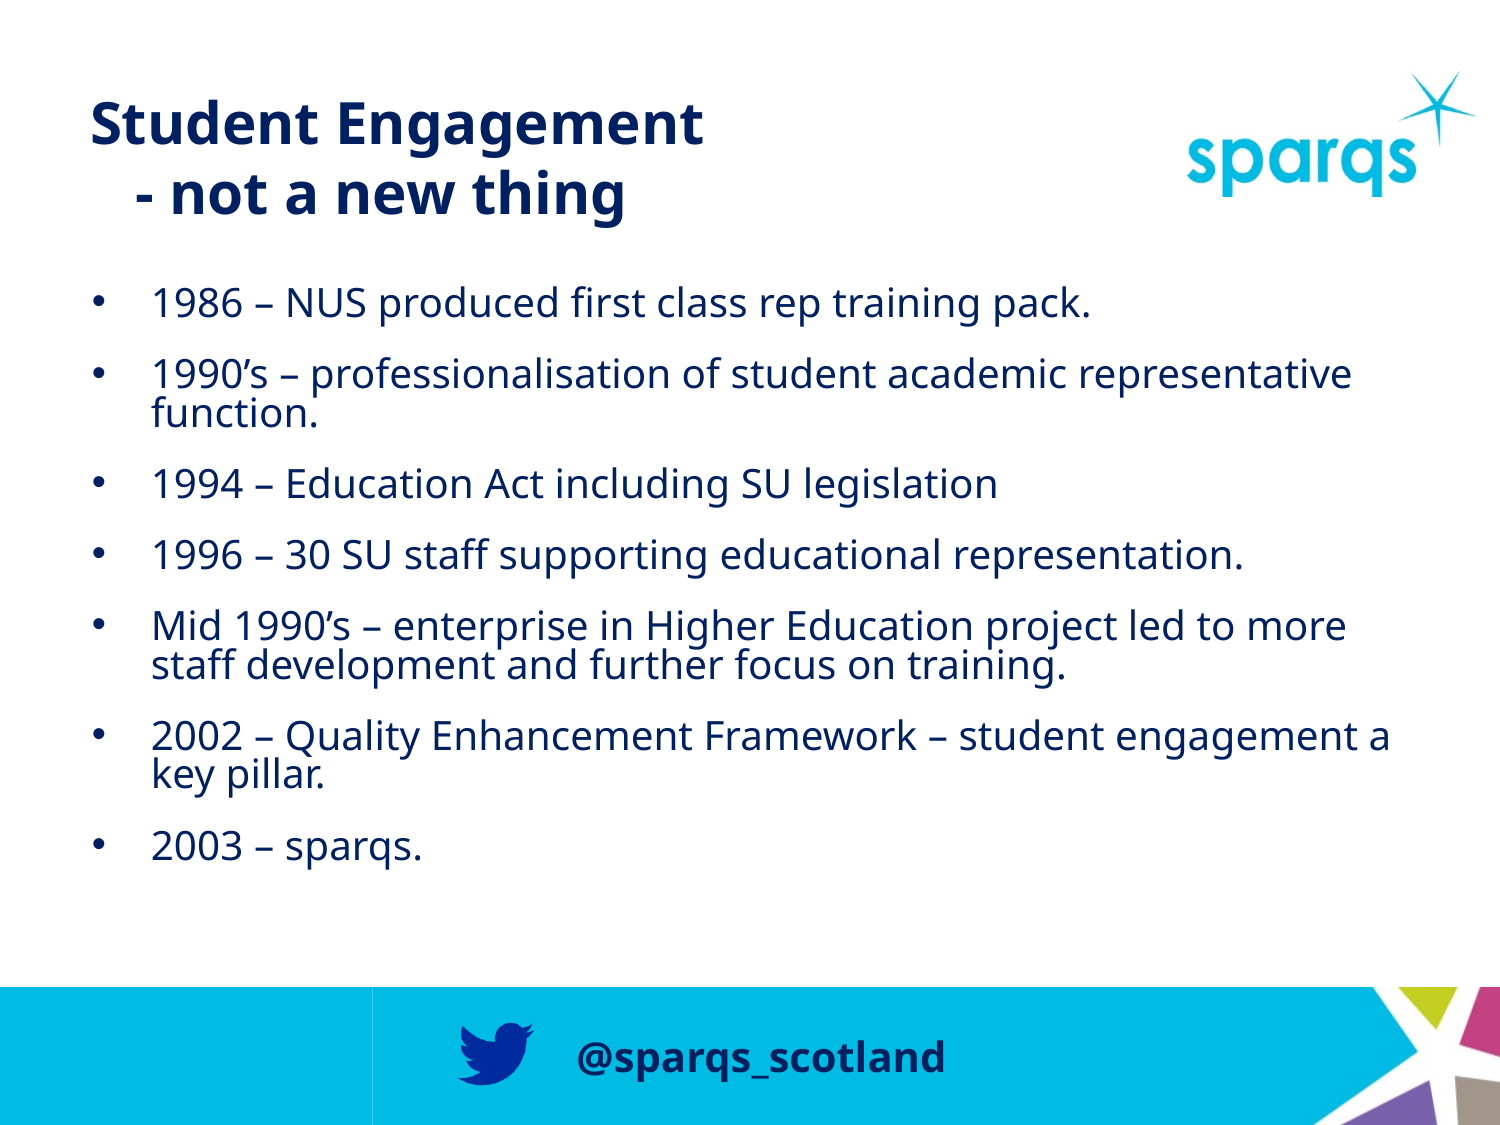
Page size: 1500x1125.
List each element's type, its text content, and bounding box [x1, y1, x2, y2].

picture [0, 987, 1500, 1125]
picture [1187, 71, 1477, 197]
title Student Engagement - not a new thing [75, 45, 1164, 268]
list 1986 – NUS produced first class rep training pack. 1990’s – professionalisation of student academic representative function. 1994 – Education Act including SU legislation 1996 – 30 SU staff supporting educational representation. Mid 1990’s – enterprise in Higher Education project led to more staff development and further focus on training. 2002 – Quality Enhancement Framework – student engagement a key pillar. 2003 – sparqs. [76, 278, 1427, 882]
